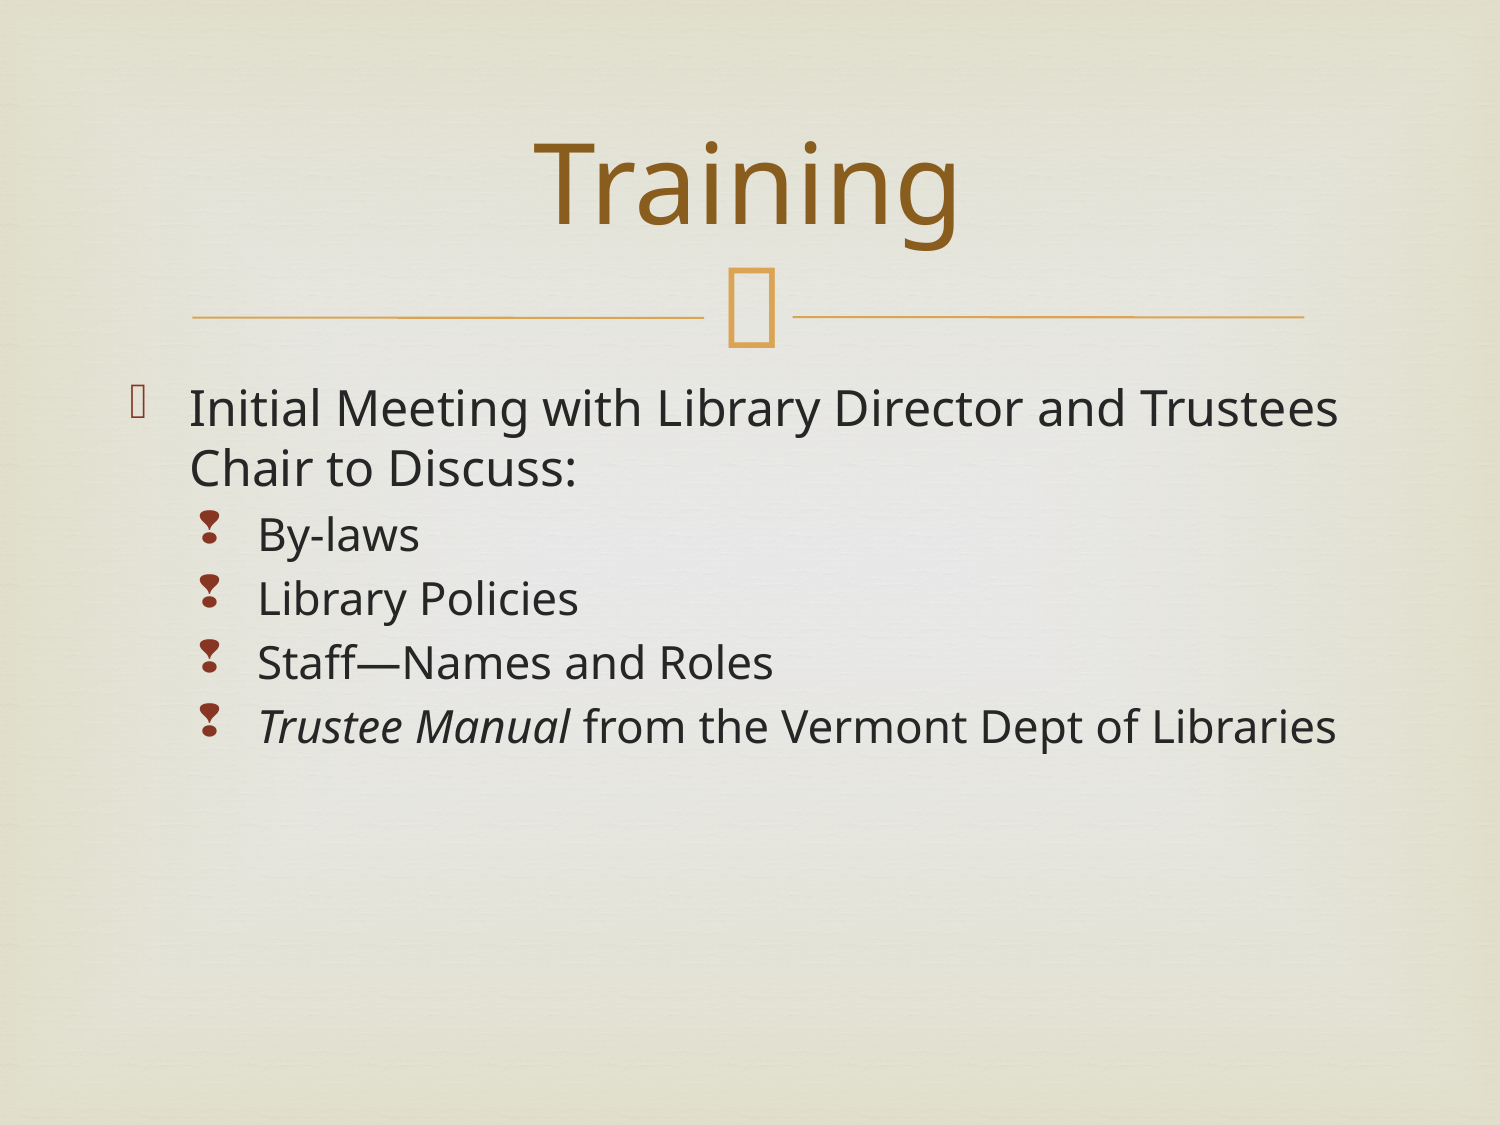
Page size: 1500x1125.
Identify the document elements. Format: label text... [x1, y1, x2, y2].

title Training [112, 93, 1386, 267]
list Initial Meeting with Library Director and Trustees Chair to Discuss: By-laws Library Policies Staff—Names and Roles Trustee Manual from the Vermont Dept of Libraries [114, 368, 1386, 1005]
